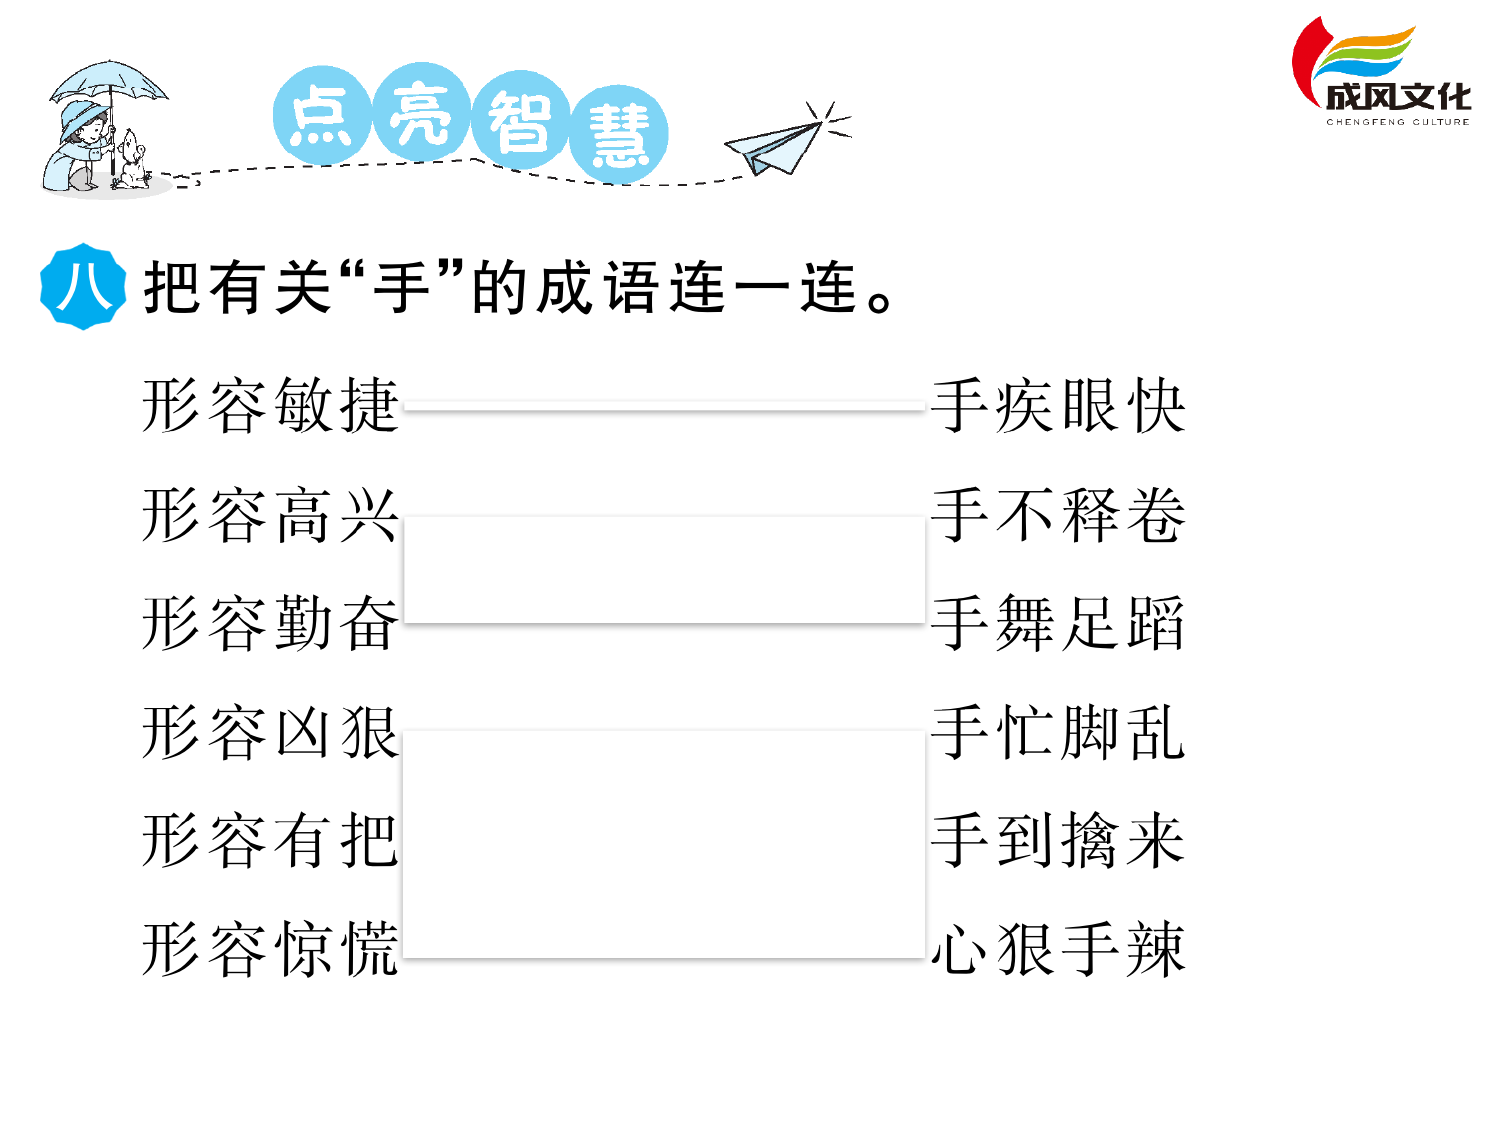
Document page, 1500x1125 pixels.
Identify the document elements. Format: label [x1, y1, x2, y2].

picture [35, 0, 1489, 988]
